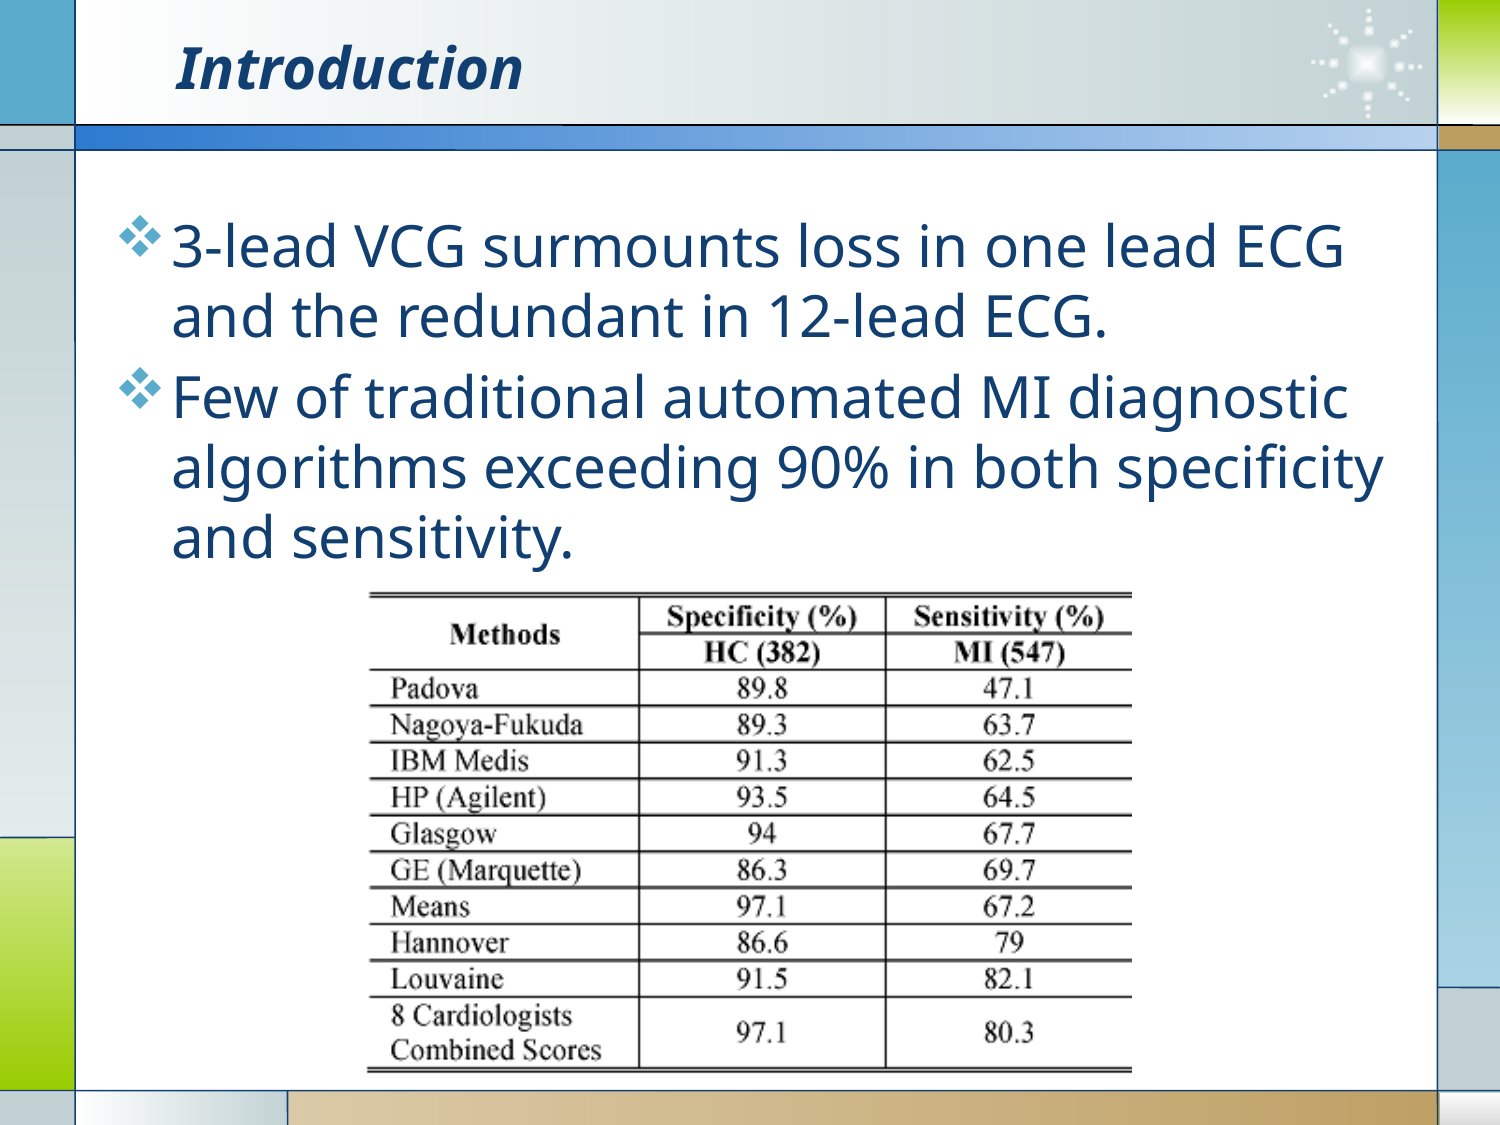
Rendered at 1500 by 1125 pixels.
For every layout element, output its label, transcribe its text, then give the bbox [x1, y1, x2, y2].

title Introduction [162, 19, 1263, 113]
picture [362, 587, 1133, 1076]
list 3-lead VCG surmounts loss in one lead ECG and the redundant in 12-lead ECG. Few of traditional automated MI diagnostic algorithms exceeding 90% in both speciﬁcity and sensitivity. [99, 201, 1417, 1010]
